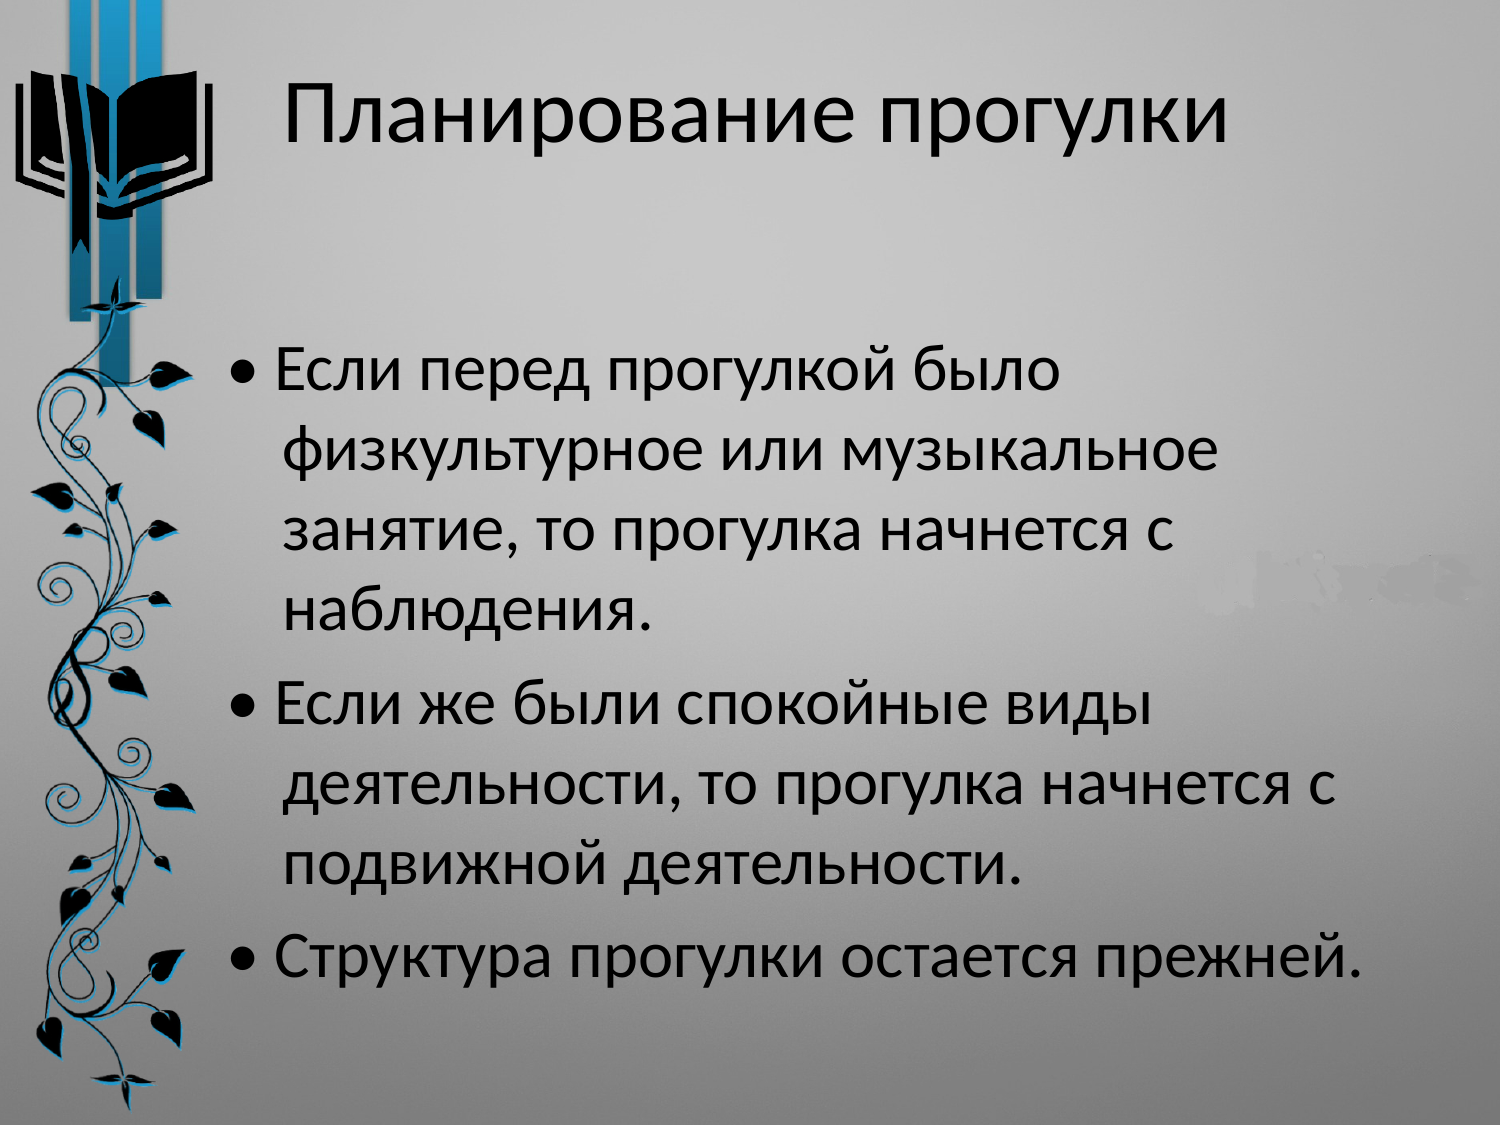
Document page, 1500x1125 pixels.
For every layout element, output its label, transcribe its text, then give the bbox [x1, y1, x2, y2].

list • Если перед прогулкой было физкультурное или музыкальное занятие, то прогулка начнется с наблюдения. • Если же были спокойные виды деятельности, то прогулка начнется с подвижной деятельности. • Структура прогулки остается прежней. [210, 316, 1477, 1059]
title Планирование прогулки [82, 11, 1432, 200]
picture [0, 0, 1500, 1125]
